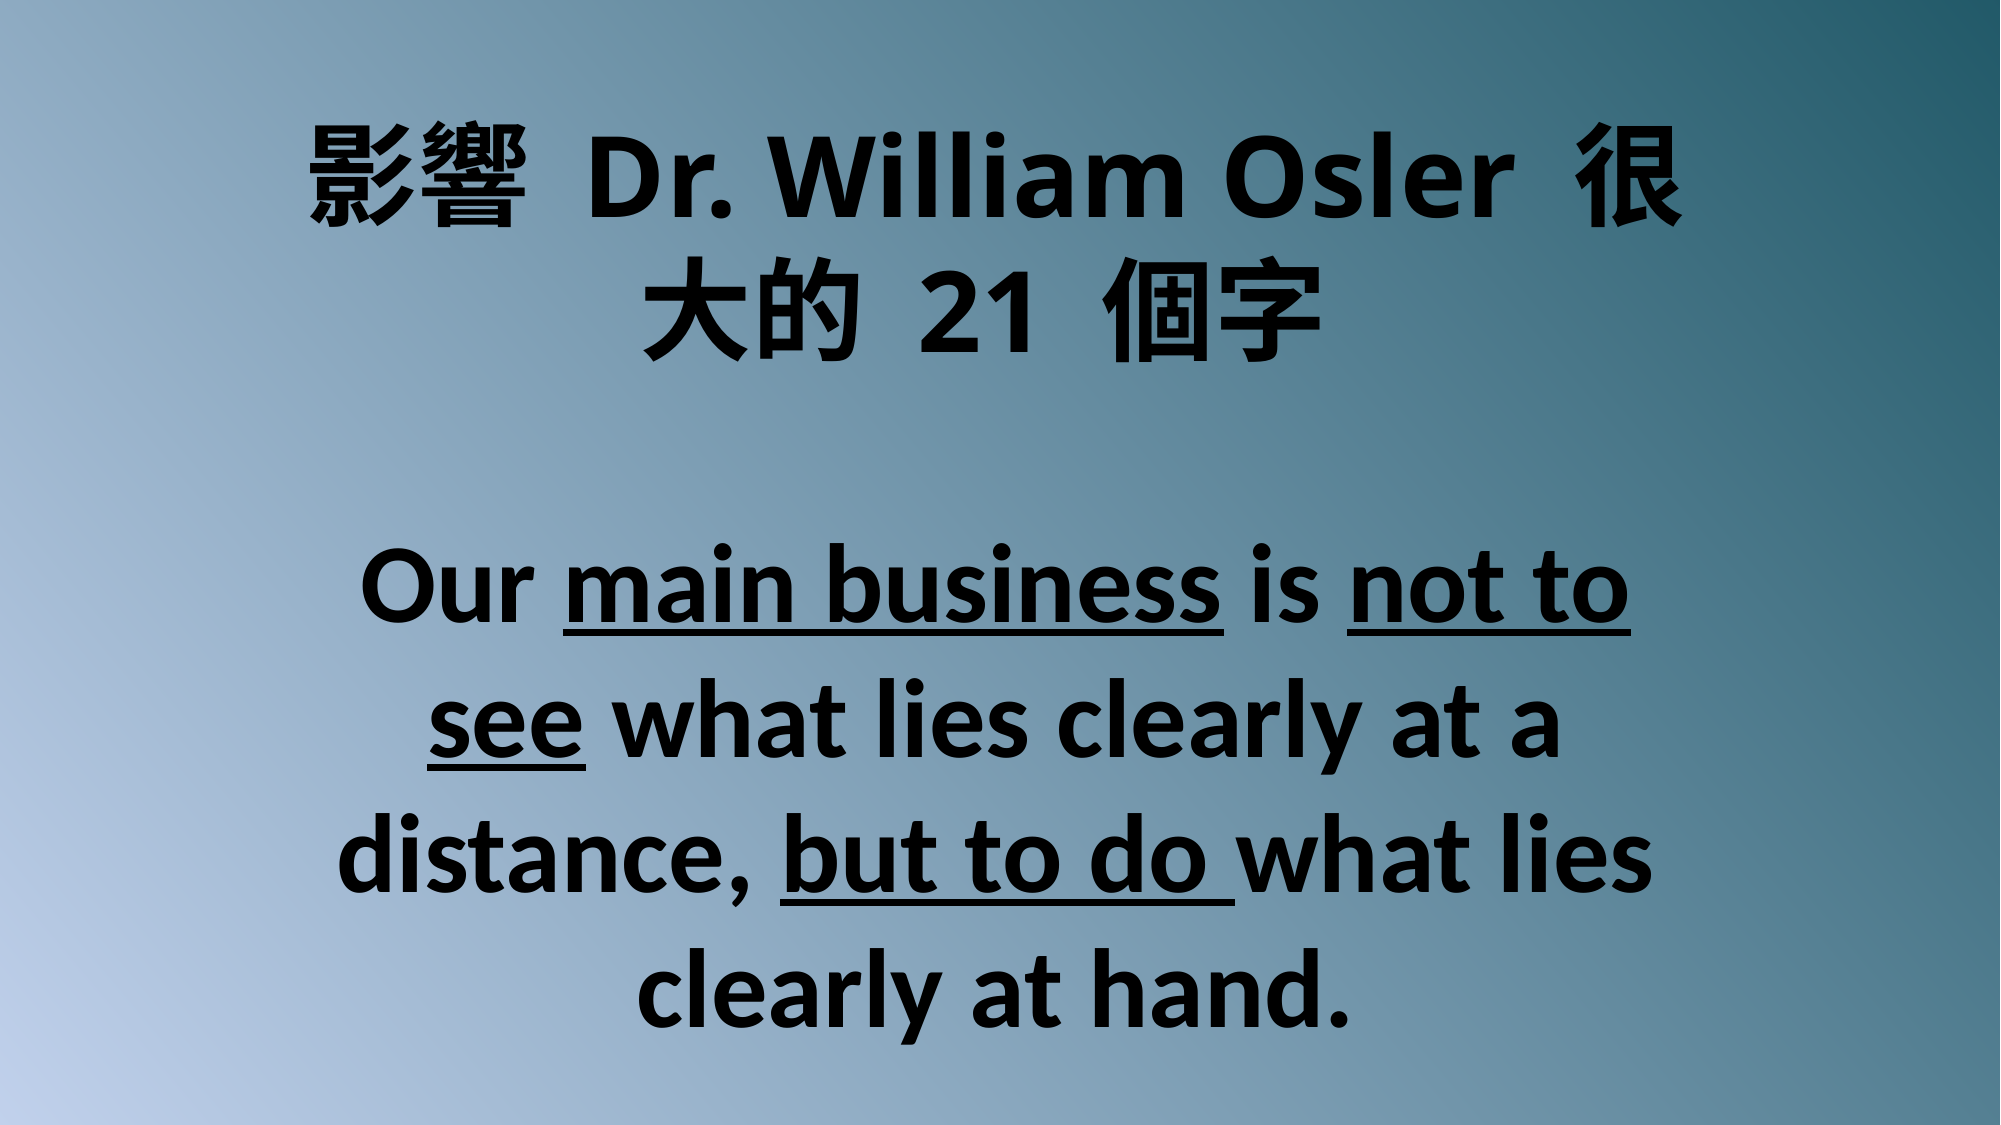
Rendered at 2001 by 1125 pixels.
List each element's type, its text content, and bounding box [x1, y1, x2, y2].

text_box 影響 Dr. William Osler 很大的 21 個字 Our main business is not to see what lies clearly at a distance, but to do what lies clearly at hand. [274, 37, 1717, 1118]
